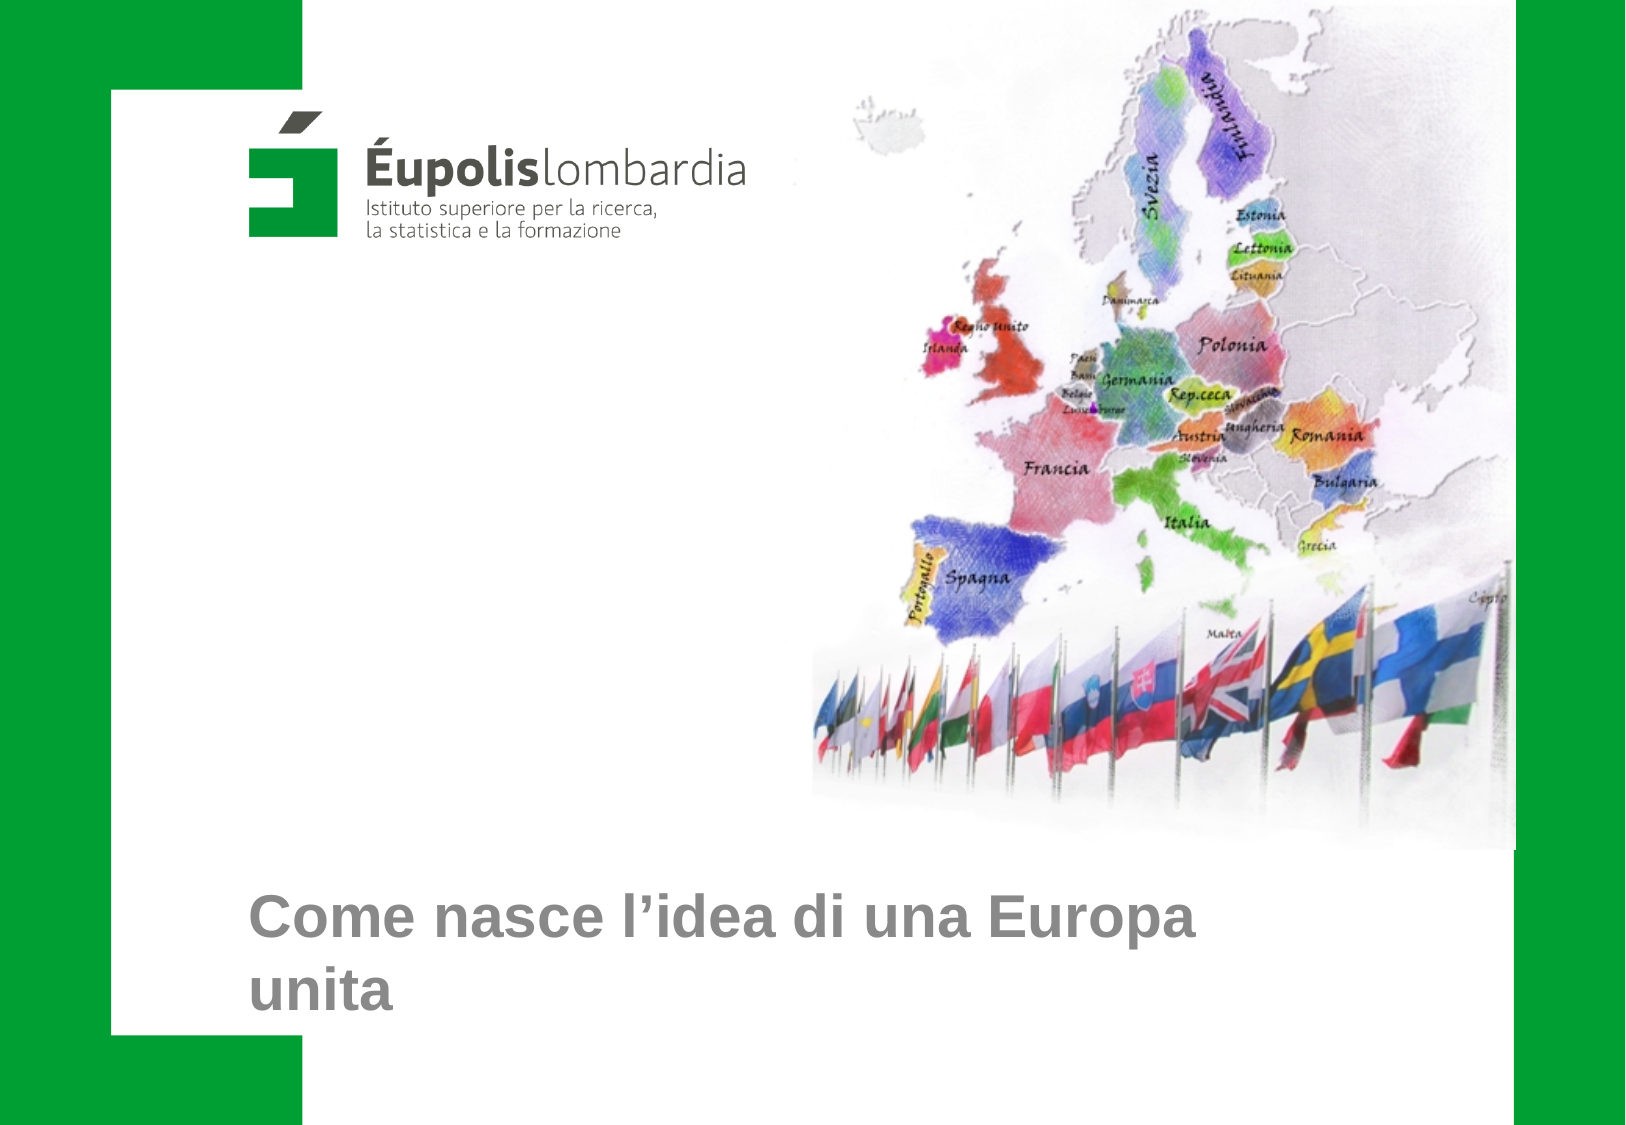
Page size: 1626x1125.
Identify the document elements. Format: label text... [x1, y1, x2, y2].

picture [142, 0, 1516, 851]
subtitle Come nasce l’idea di una Europa unita [233, 869, 1372, 1024]
